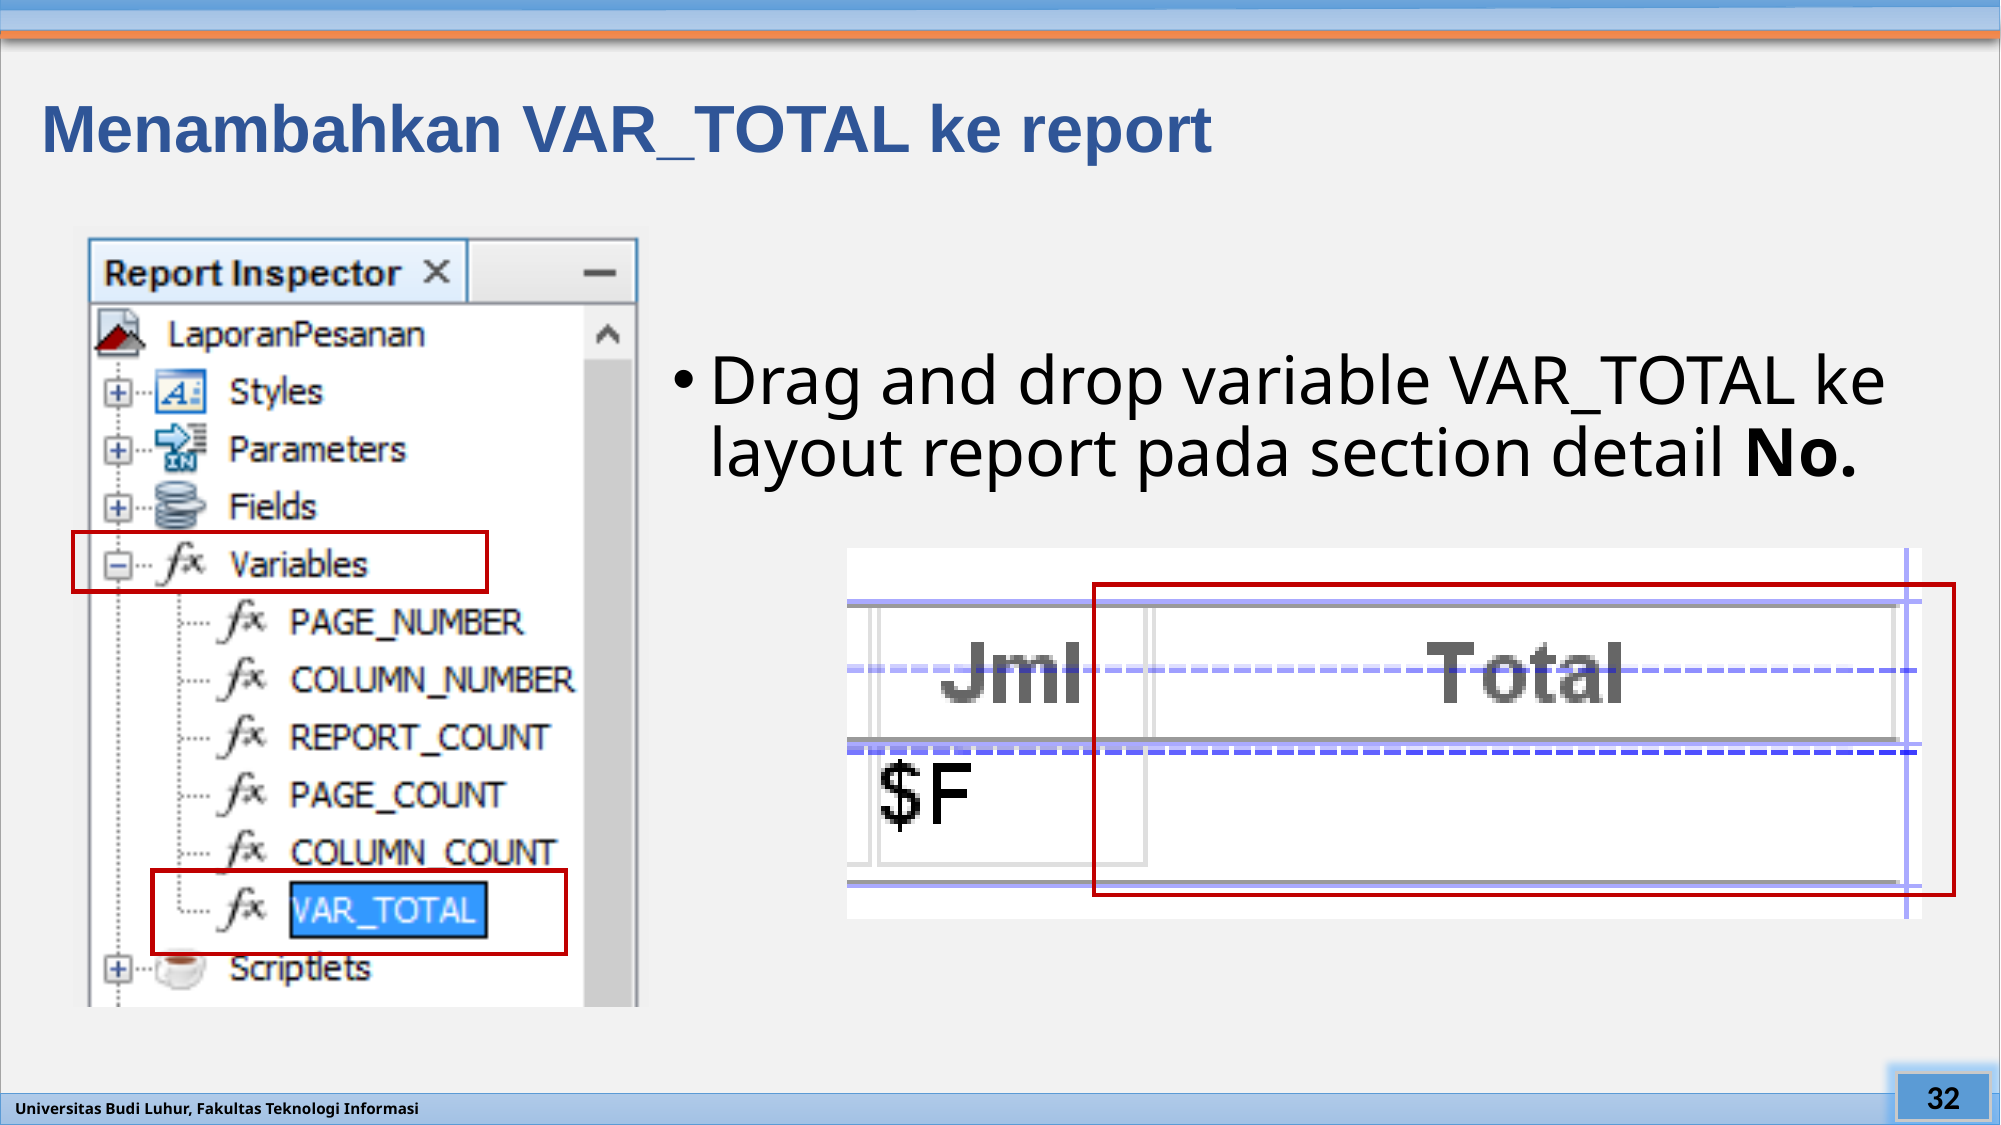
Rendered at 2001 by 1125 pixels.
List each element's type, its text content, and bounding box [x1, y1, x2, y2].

list Drag and drop variable VAR_TOTAL ke layout report pada section detail No. [657, 339, 1955, 557]
text_box [1922, 584, 1955, 896]
picture [847, 548, 1922, 919]
title Menambahkan VAR_TOTAL ke report [26, 79, 1955, 183]
picture [73, 226, 649, 1007]
